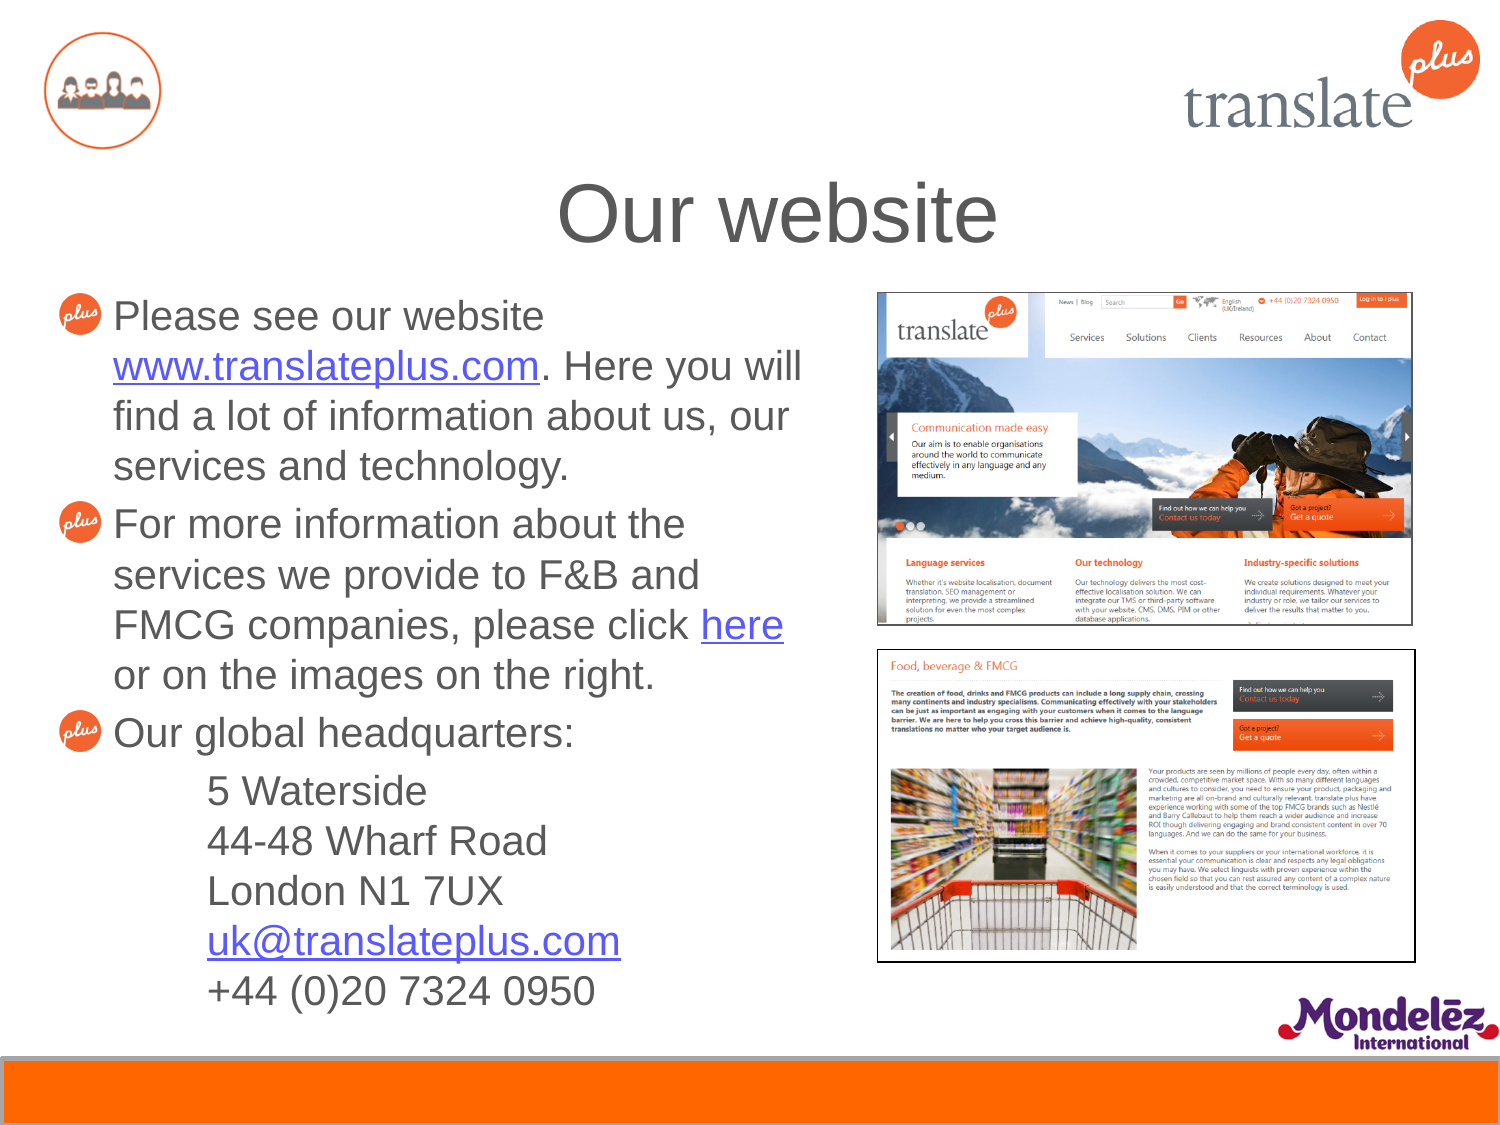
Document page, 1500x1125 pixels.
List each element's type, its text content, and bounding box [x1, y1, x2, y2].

picture [41, 30, 164, 153]
picture [56, 707, 104, 755]
picture [56, 498, 104, 546]
list Our website [74, 152, 1483, 281]
picture [1272, 993, 1500, 1053]
list Please see our website www.translateplus.com. Here you will find a lot of information about us, our services and technology. For more information about the services we provide to F&B and FMCG companies, please click here or on the images on the right. Our global headquarters: 5 Waterside 44-48 Wharf Road London N1 7UX uk@translateplus.com +44 (0)20 7324 0950 [42, 281, 846, 955]
picture [56, 290, 104, 338]
picture [877, 650, 1415, 962]
picture [1181, 19, 1481, 128]
picture [877, 292, 1412, 625]
